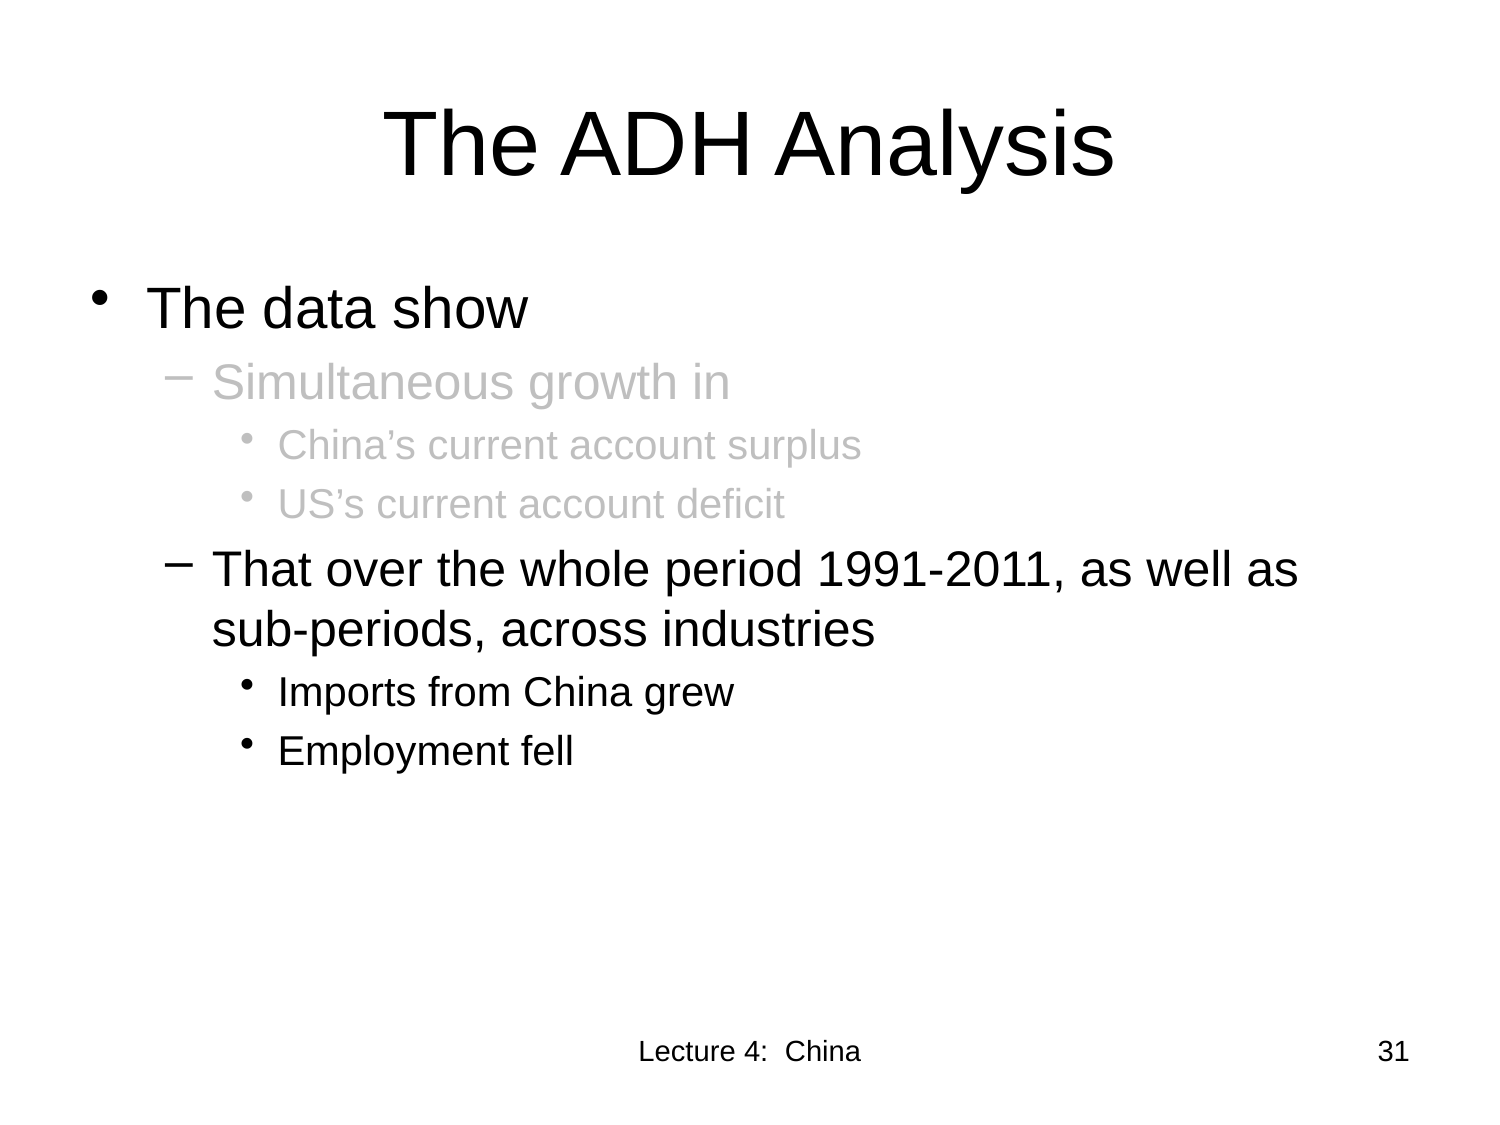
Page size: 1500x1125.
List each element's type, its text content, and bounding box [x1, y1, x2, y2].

footer Lecture 4: China [512, 1024, 988, 1103]
slide_number 31 [1074, 1024, 1426, 1103]
title The ADH Analysis [74, 44, 1426, 233]
list The data show Simultaneous growth in China’s current account surplus US’s current account deficit That over the whole period 1991-2011, as well as sub-periods, across industries Imports from China grew Employment fell [74, 262, 1426, 1006]
